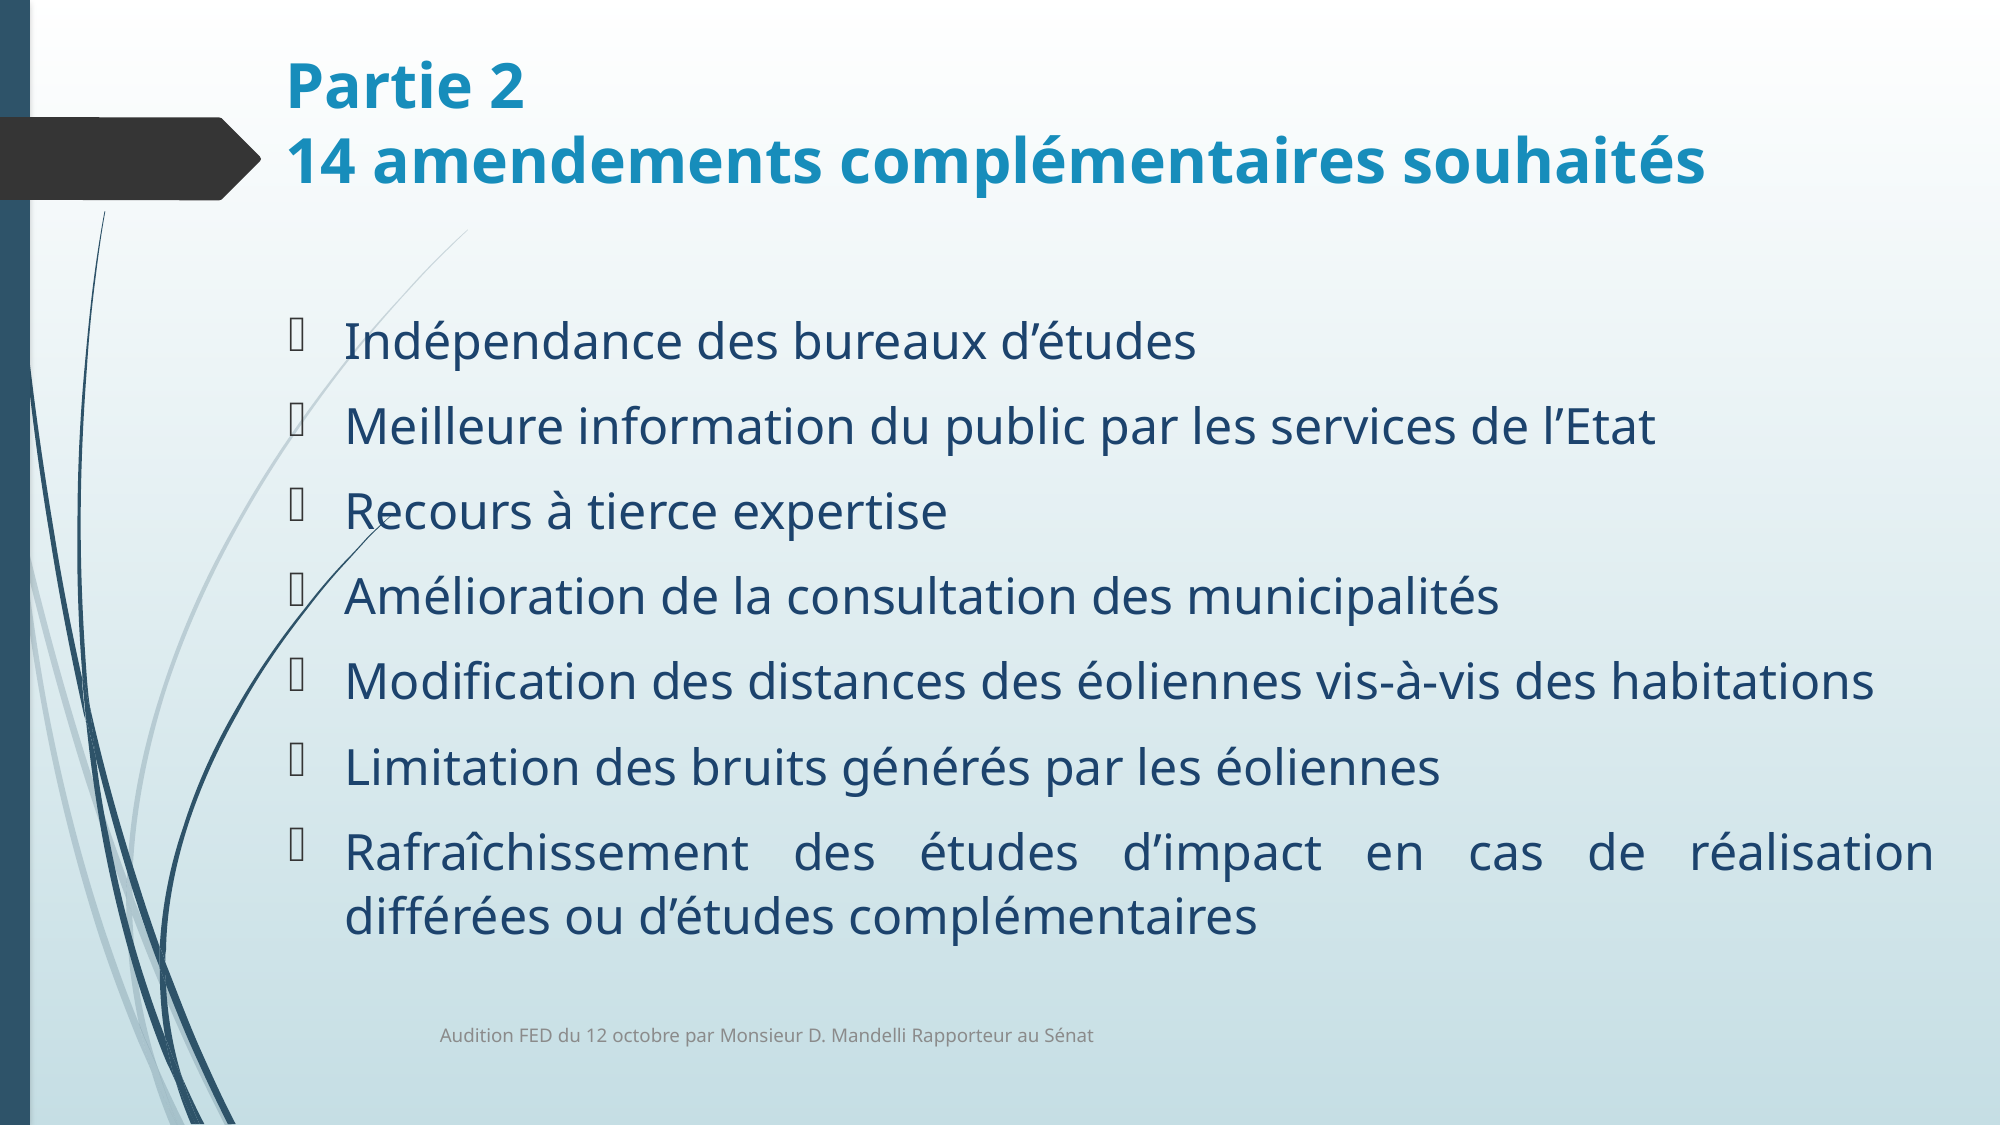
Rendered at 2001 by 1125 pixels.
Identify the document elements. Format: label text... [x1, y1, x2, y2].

title Partie 2 14 amendements complémentaires souhaités [270, 39, 1908, 217]
footer Audition FED du 12 octobre par Monsieur D. Mandelli Rapporteur au Sénat [424, 1006, 1675, 1067]
list Indépendance des bureaux d’études Meilleure information du public par les services de l’Etat Recours à tierce expertise Amélioration de la consultation des municipalités Modification des distances des éoliennes vis-à-vis des habitations Limitation des bruits générés par les éoliennes Rafraîchissement des études d’impact en cas de réalisation différées ou d’études complémentaires [254, 217, 1952, 1043]
